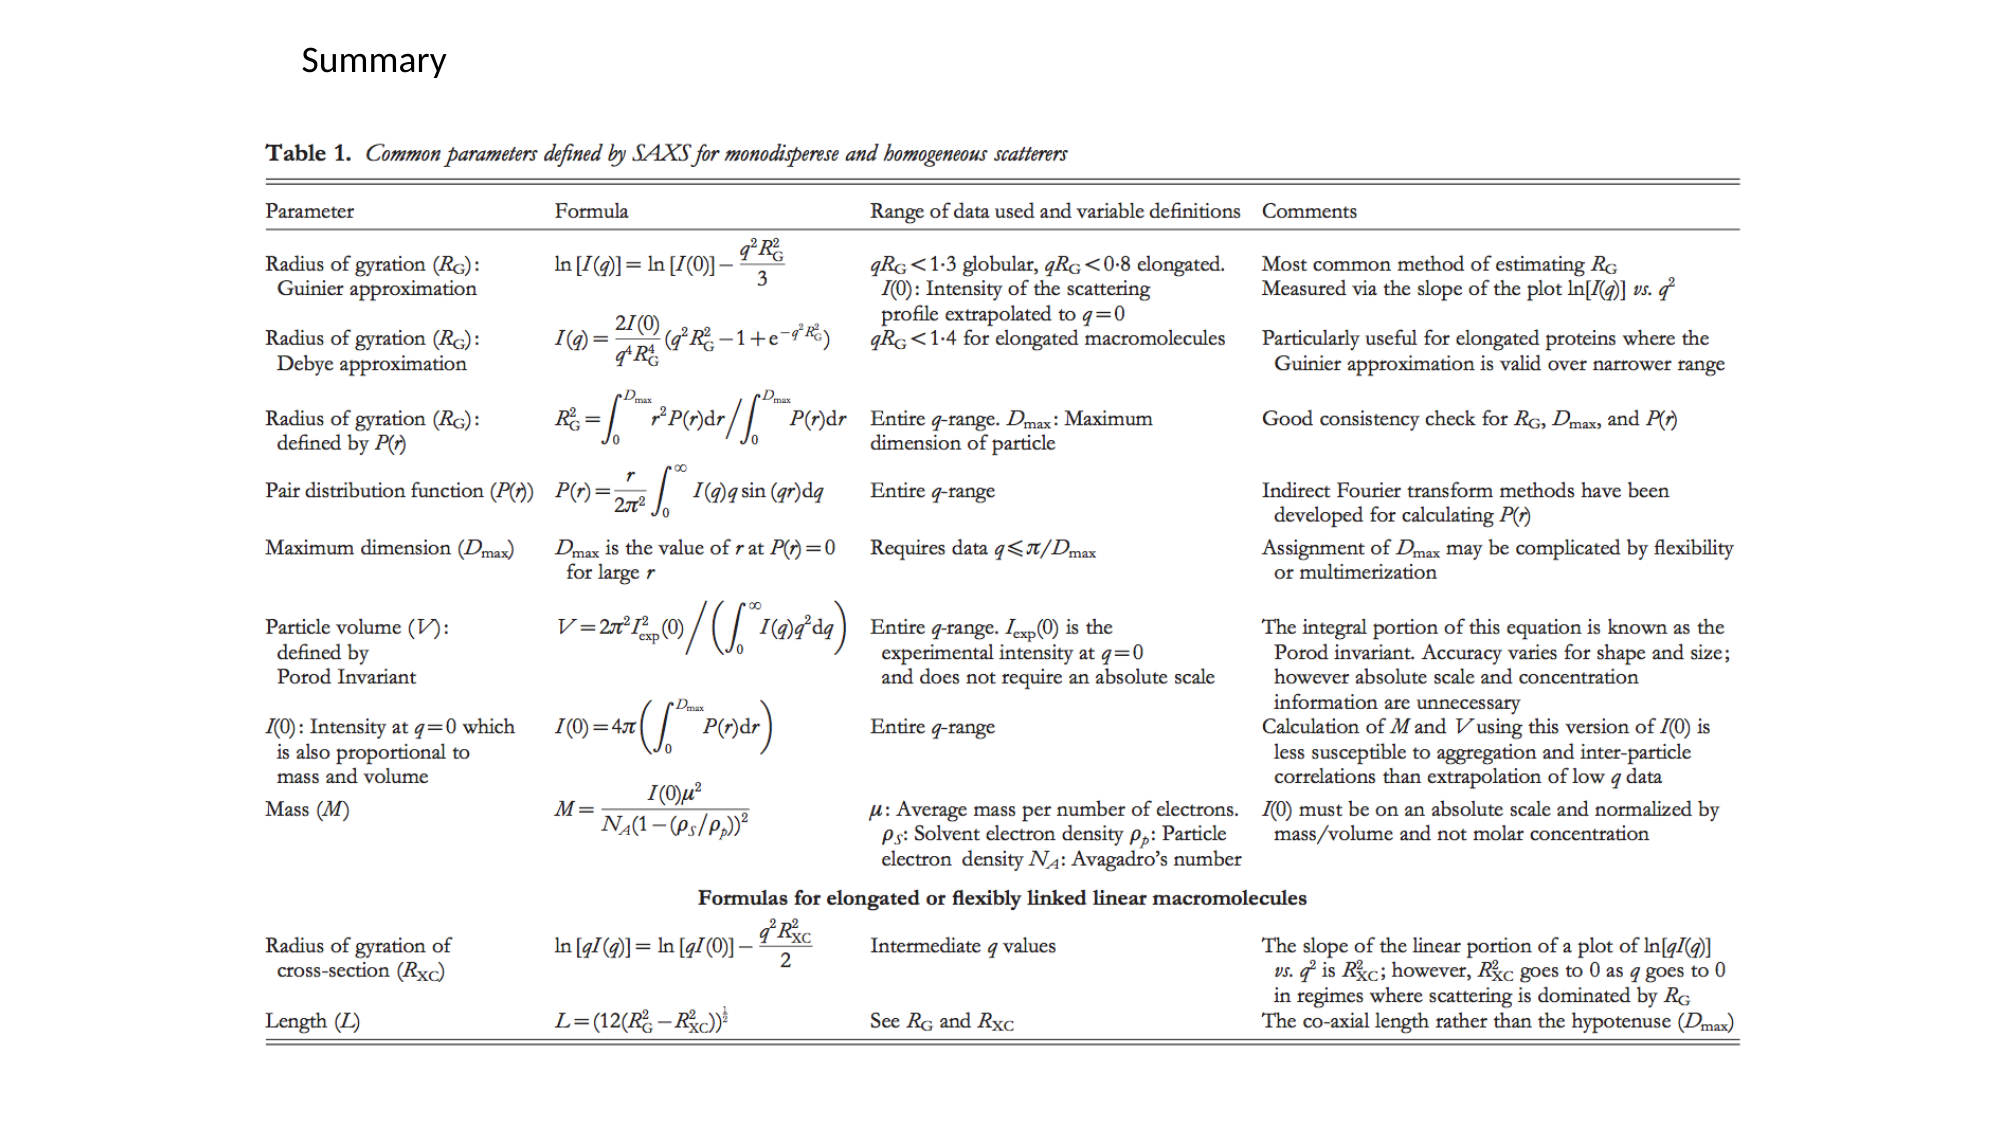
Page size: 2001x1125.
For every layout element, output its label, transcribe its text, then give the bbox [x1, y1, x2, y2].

text_box Summary [286, 27, 962, 88]
picture [249, 131, 1750, 1054]
